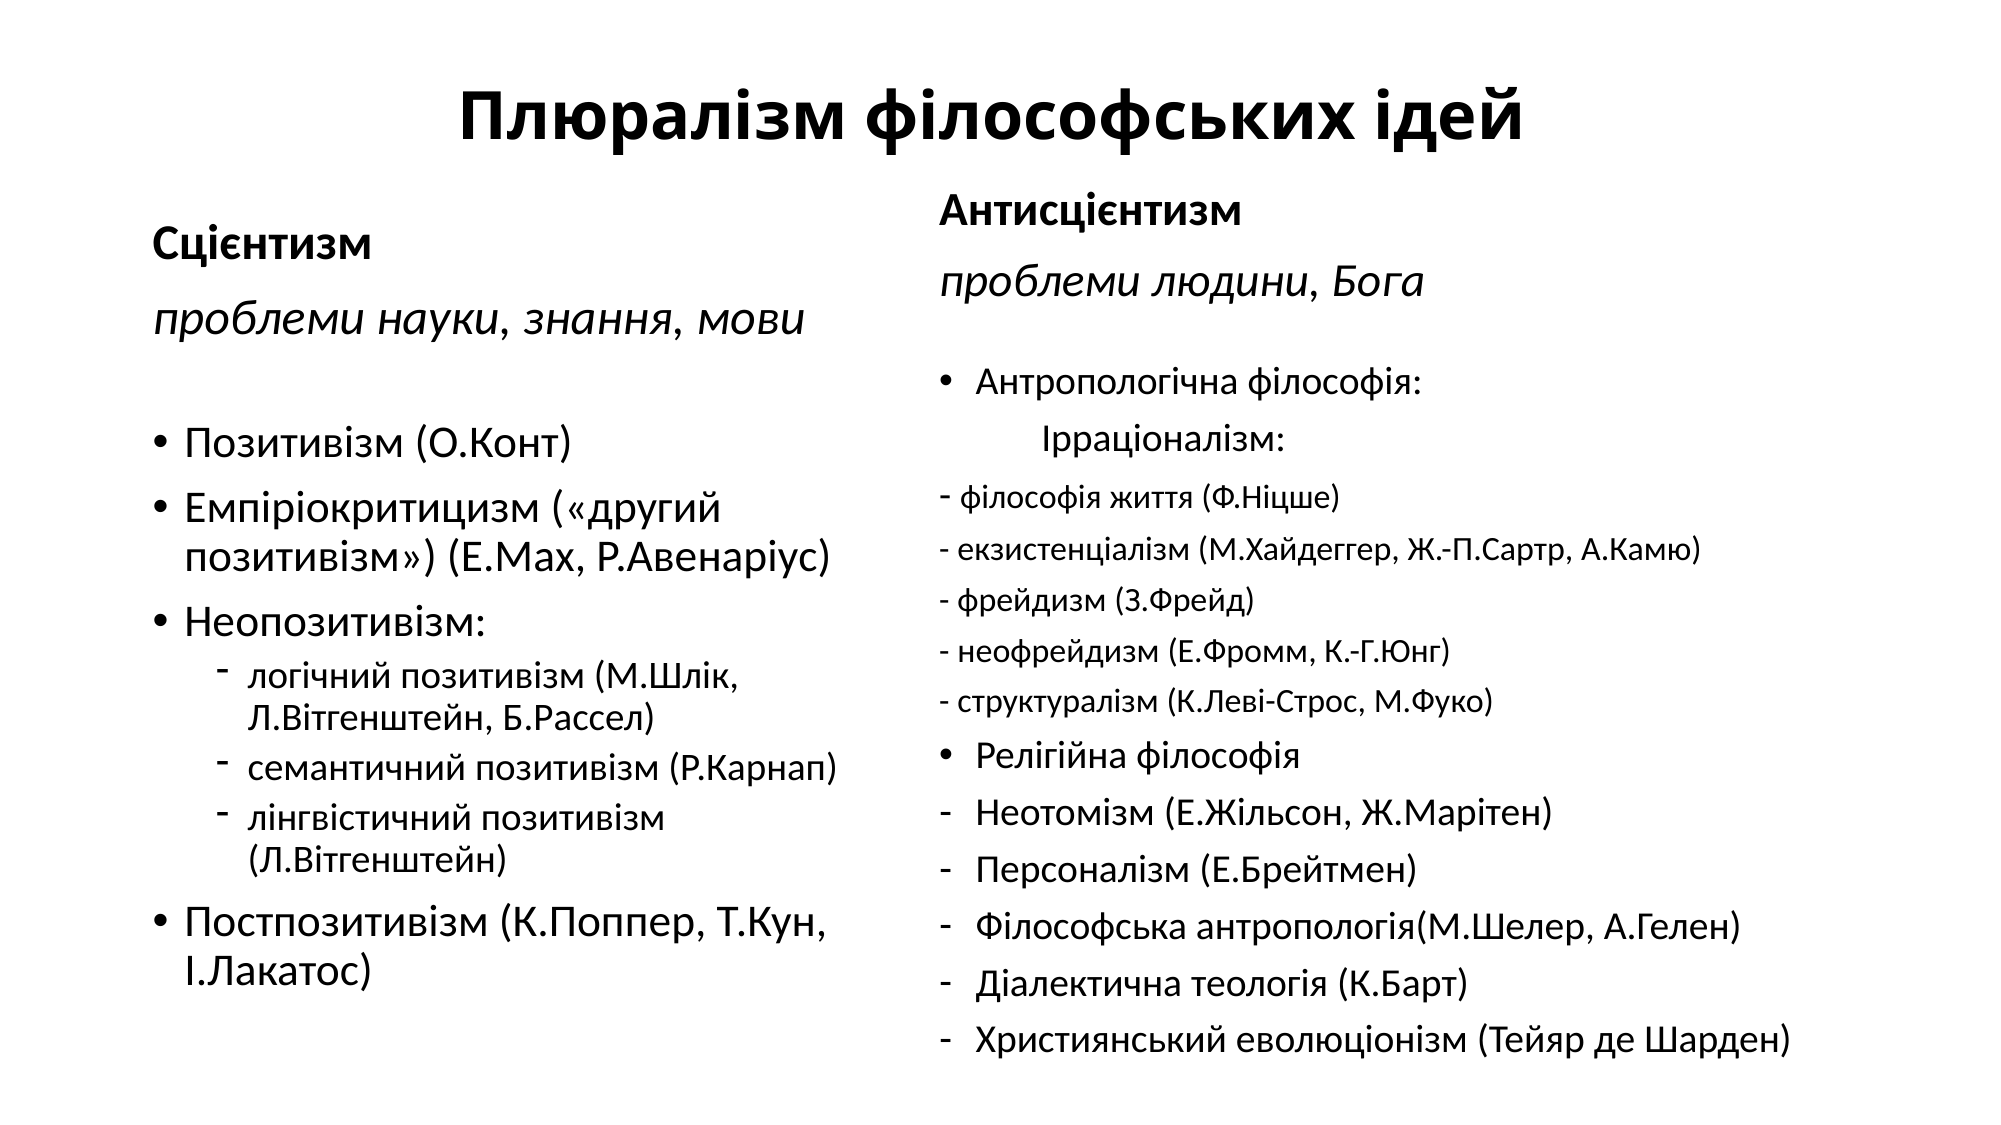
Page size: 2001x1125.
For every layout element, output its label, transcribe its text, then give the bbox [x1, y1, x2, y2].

title Плюралізм філософських ідей [137, 59, 1863, 177]
list Сцієнтизм проблеми науки, знання, мови [137, 176, 896, 353]
list Антропологічна філософія: Ірраціоналізм: - філософія життя (Ф.Ніцше) - екзистенціалізм (М.Хайдеггер, Ж.-П.Сартр, А.Камю) - фрейдизм (З.Фрейд) - неофрейдизм (Е.Фромм, К.-Г.Юнг) - структуралізм (К.Леві-Строс, М.Фуко) Релігійна філософія Неотомізм (Е.Жільсон, Ж.Марітен) Персоналізм (Е.Брейтмен) Філософська антропологія(М.Шелер, А.Гелен) Діалектична теологія (К.Барт) Християнський еволюціонізм (Тейяр де Шарден) [924, 353, 1863, 1075]
list Антисцієнтизм проблеми людини, Бога [924, 176, 1863, 315]
list Позитивізм (О.Конт) Емпіріокритицизм («другий позитивізм») (Е.Мах, Р.Авенаріус) Неопозитивізм: логічний позитивізм (М.Шлік, Л.Вітгенштейн, Б.Рассел) семантичний позитивізм (Р.Карнап) лінгвістичний позитивізм (Л.Вітгенштейн) Постпозитивізм (К.Поппер, Т.Кун, І.Лакатос) [137, 410, 871, 1075]
